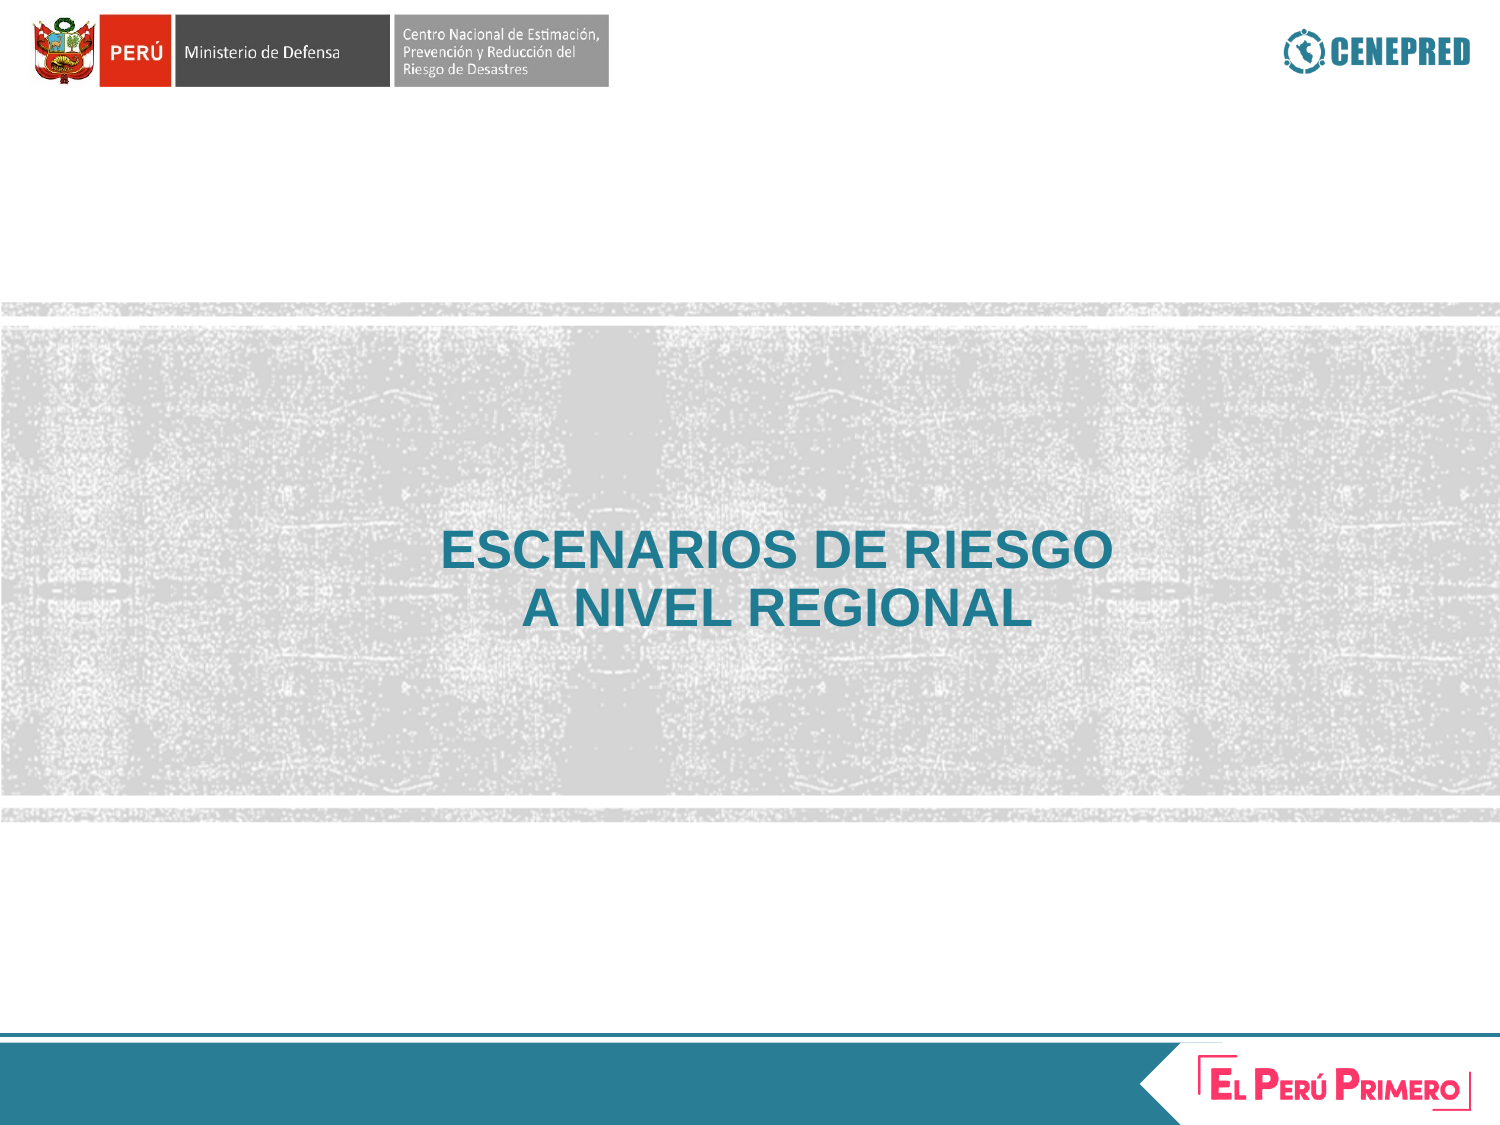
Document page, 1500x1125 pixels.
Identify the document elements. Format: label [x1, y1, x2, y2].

picture [0, 301, 1500, 824]
picture [1283, 28, 1470, 74]
picture [1198, 1055, 1471, 1111]
picture [29, 14, 609, 87]
